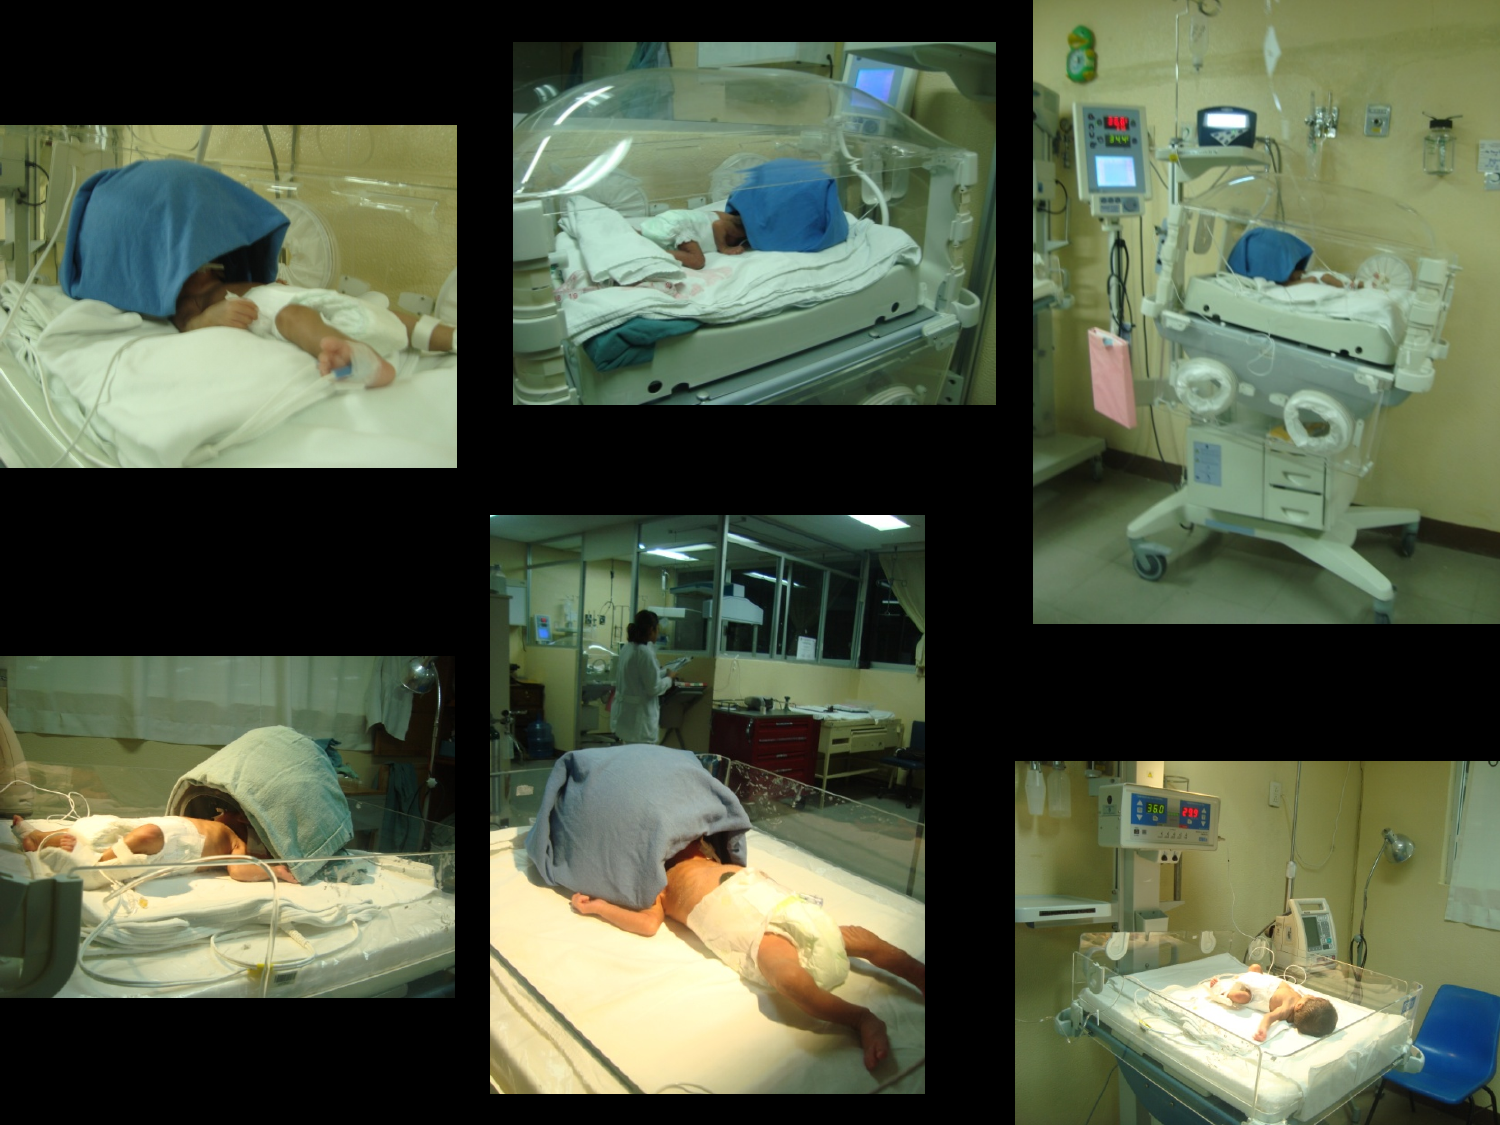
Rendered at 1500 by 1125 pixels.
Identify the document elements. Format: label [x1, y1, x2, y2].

picture [489, 514, 925, 1095]
picture [0, 125, 457, 469]
picture [513, 42, 997, 405]
picture [0, 656, 455, 999]
picture [1033, 0, 1500, 625]
picture [1015, 761, 1500, 1125]
